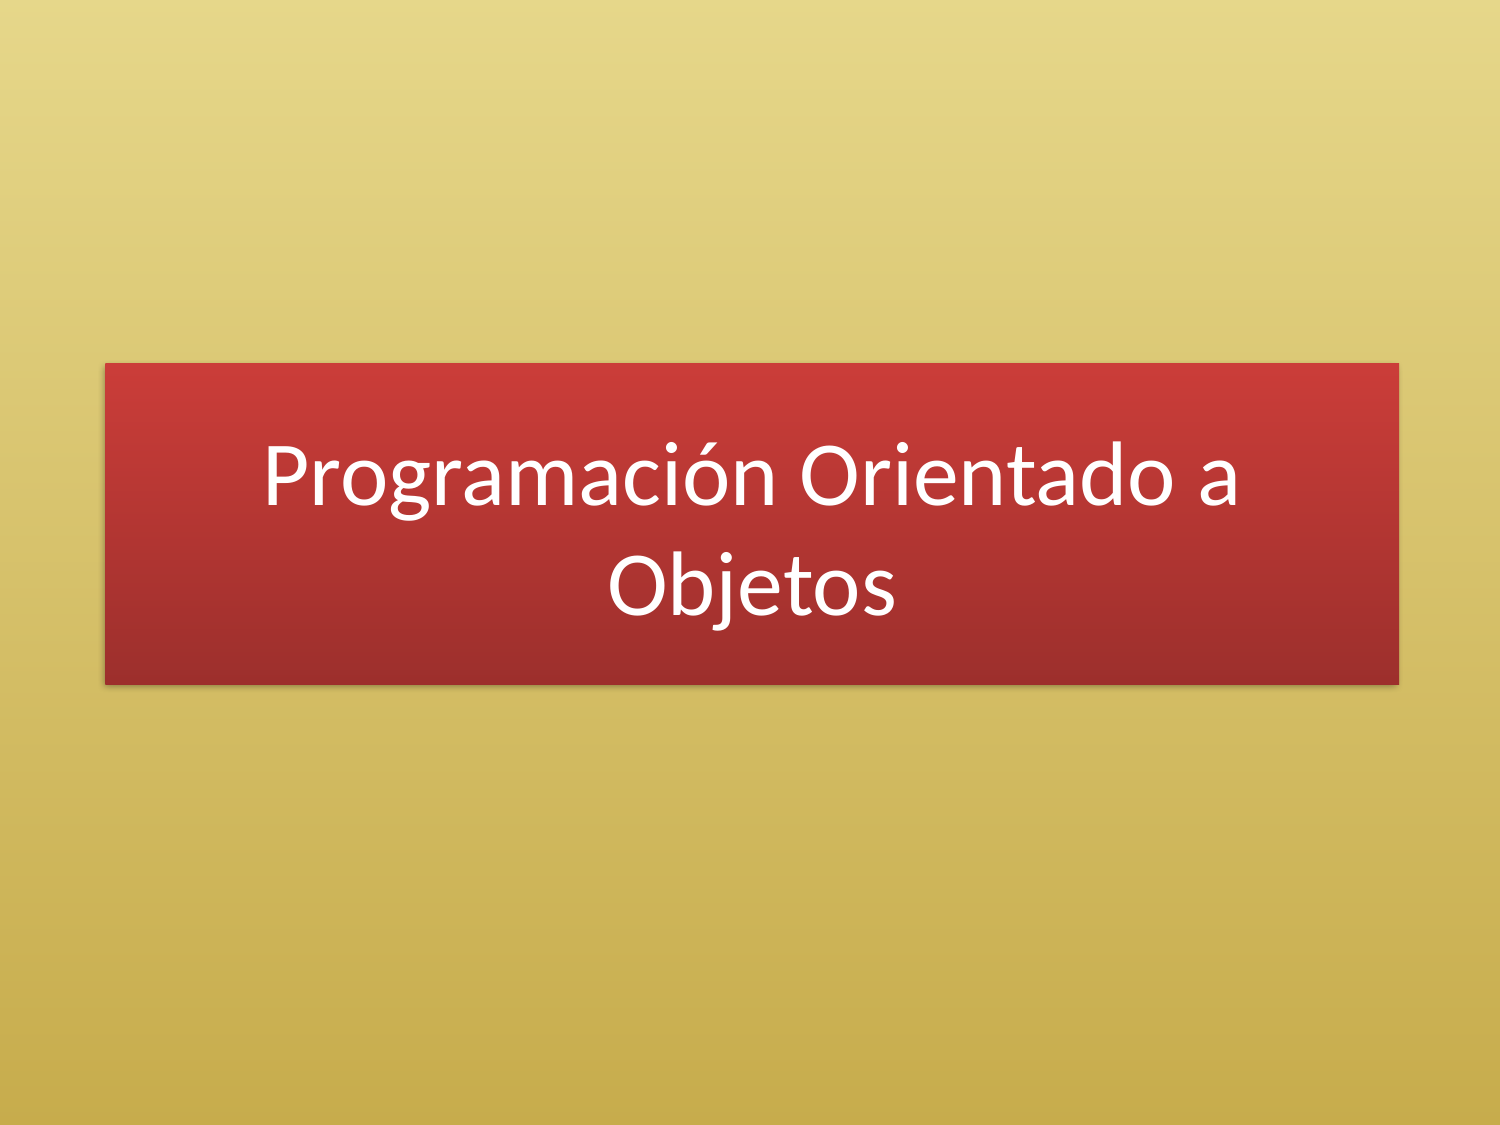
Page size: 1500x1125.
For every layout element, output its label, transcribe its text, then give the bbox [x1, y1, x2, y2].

title Programación Orientado a Objetos [105, 363, 1400, 685]
